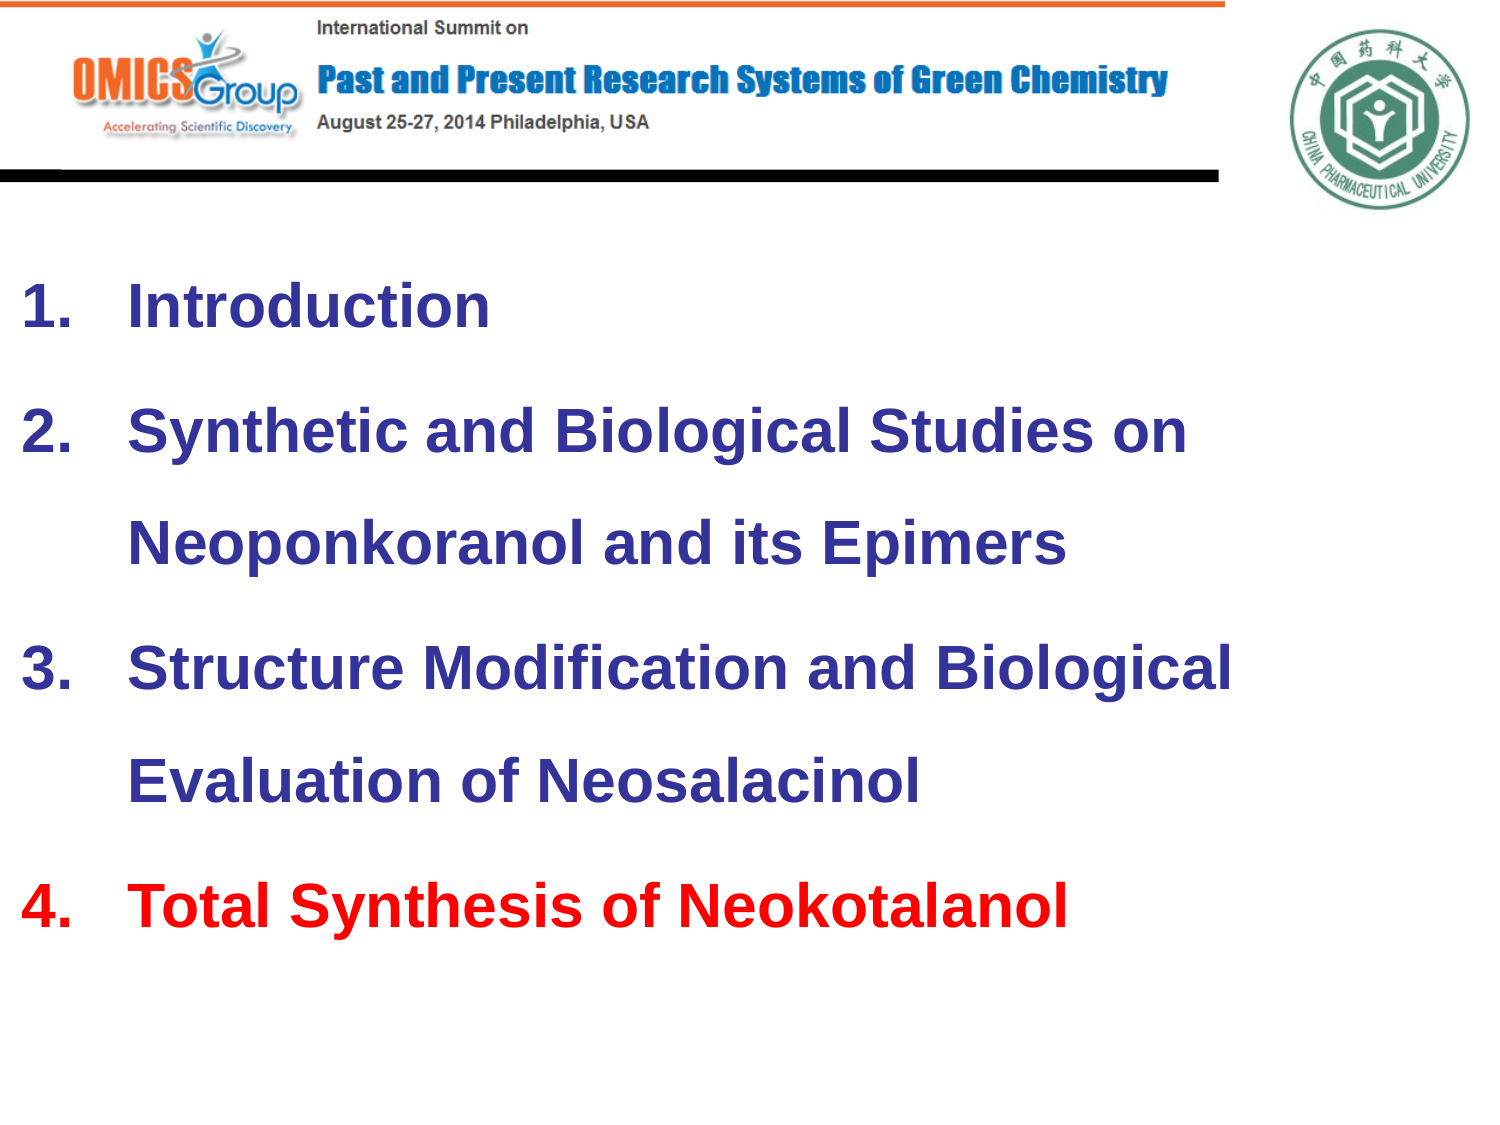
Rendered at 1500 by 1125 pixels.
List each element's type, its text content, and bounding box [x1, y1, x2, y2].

picture [0, 0, 1226, 169]
text_box Introduction Synthetic and Biological Studies on Neoponkoranol and its Epimers Structure Modification and Biological Evaluation of Neosalacinol Total Synthesis of Neokotalanol [6, 220, 1475, 1075]
picture [1260, 0, 1500, 240]
